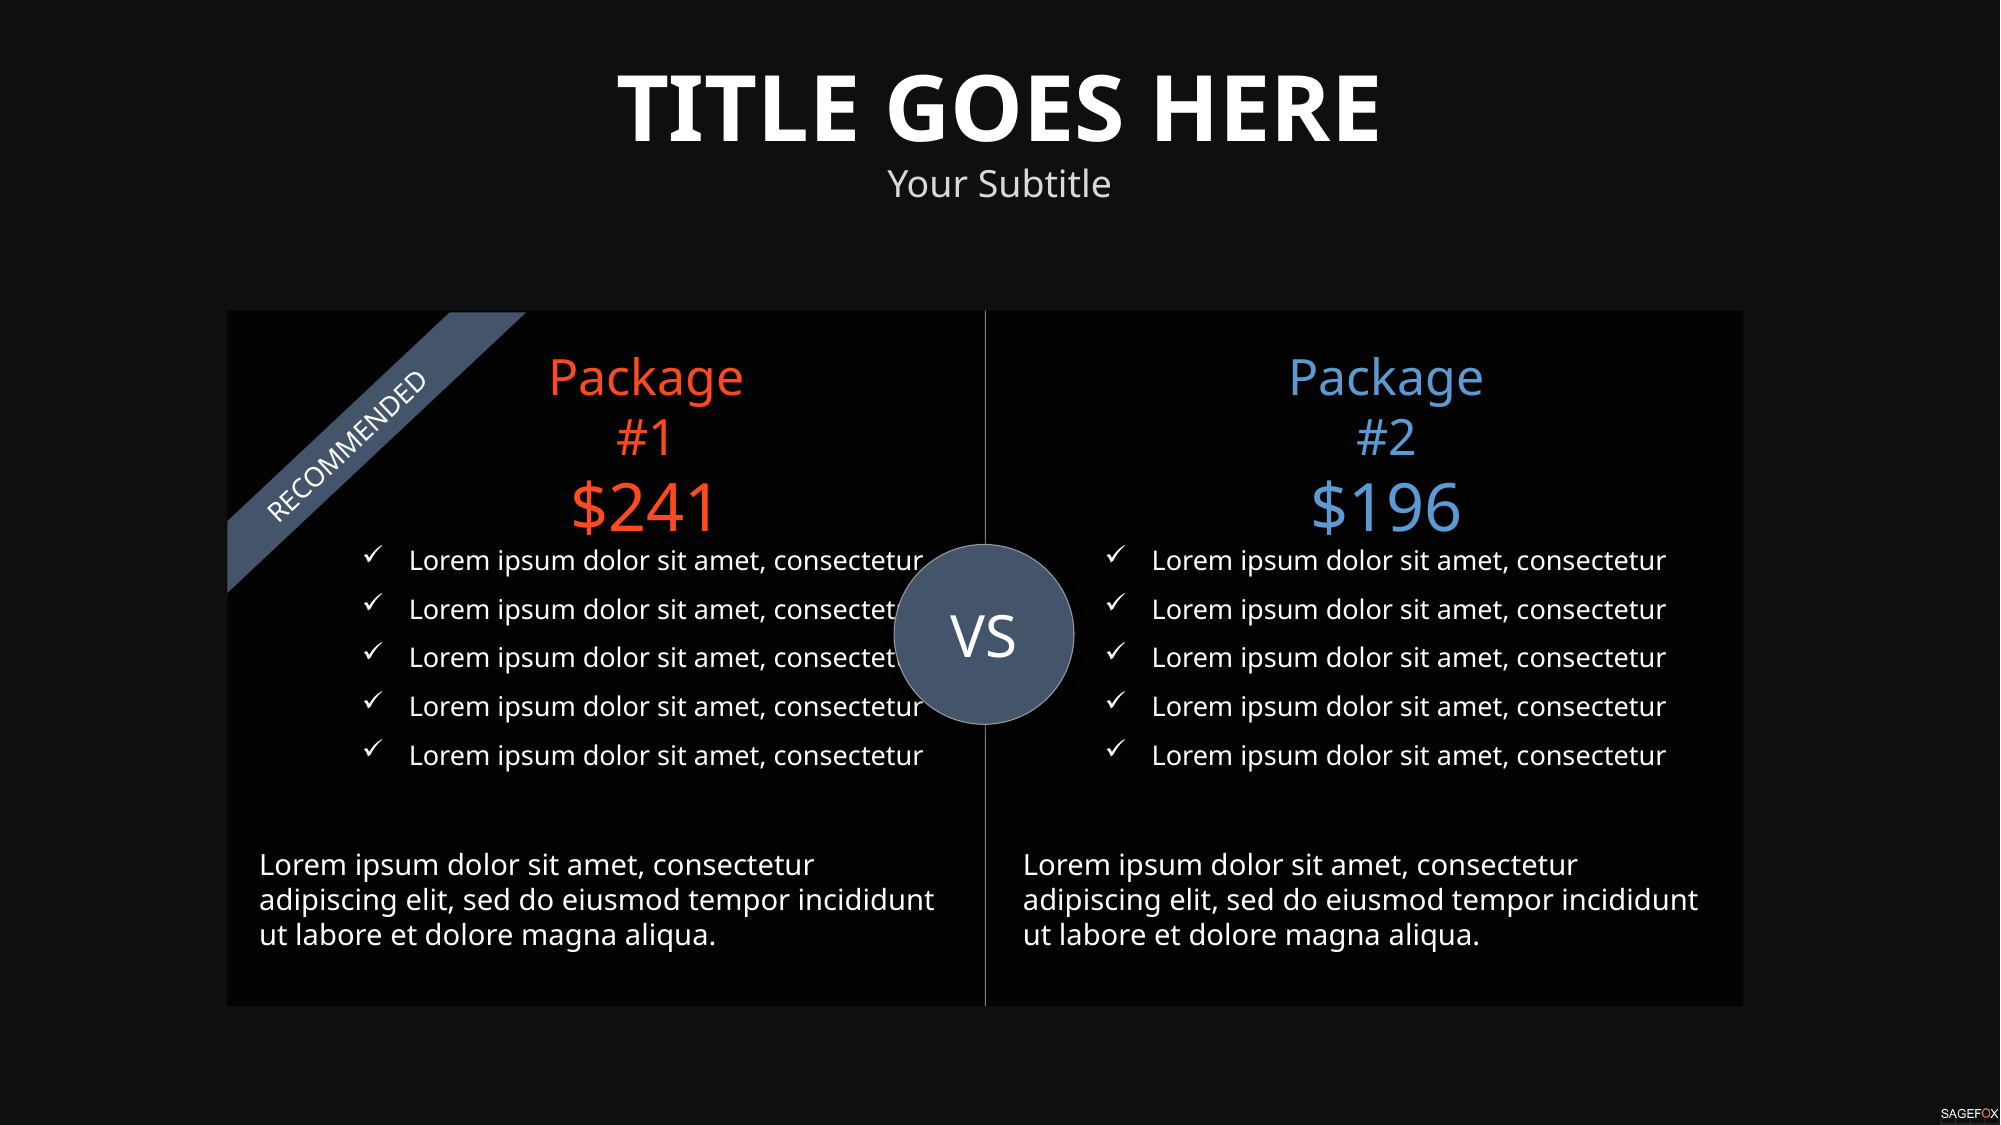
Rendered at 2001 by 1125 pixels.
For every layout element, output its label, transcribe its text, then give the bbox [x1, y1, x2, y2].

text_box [206, 312, 527, 593]
text_box Lorem ipsum dolor sit amet, consectetur Lorem ipsum dolor sit amet, consectetur Lorem ipsum dolor sit amet, consectetur Lorem ipsum dolor sit amet, consectetur Lorem ipsum dolor sit amet, consectetur [1089, 519, 1683, 779]
text_box VS [893, 543, 985, 726]
text_box Lorem ipsum dolor sit amet, consectetur Lorem ipsum dolor sit amet, consectetur Lorem ipsum dolor sit amet, consectetur Lorem ipsum dolor sit amet, consectetur Lorem ipsum dolor sit amet, consectetur [347, 519, 940, 779]
text_box Lorem ipsum dolor sit amet, consectetur adipiscing elit, sed do eiusmod tempor incididunt ut labore et dolore magna aliqua. [244, 839, 963, 1004]
picture [1940, 1108, 2000, 1125]
text_box Package #2 $196 [1251, 337, 1522, 598]
text_box TITLE GOES HERE Your Subtitle [548, 42, 1452, 212]
text_box Package #1 $241 [511, 337, 782, 598]
text_box [226, 309, 1745, 1007]
text_box VS [986, 543, 1076, 726]
text_box Lorem ipsum dolor sit amet, consectetur adipiscing elit, sed do eiusmod tempor incididunt ut labore et dolore magna aliqua. [1008, 839, 1727, 1004]
